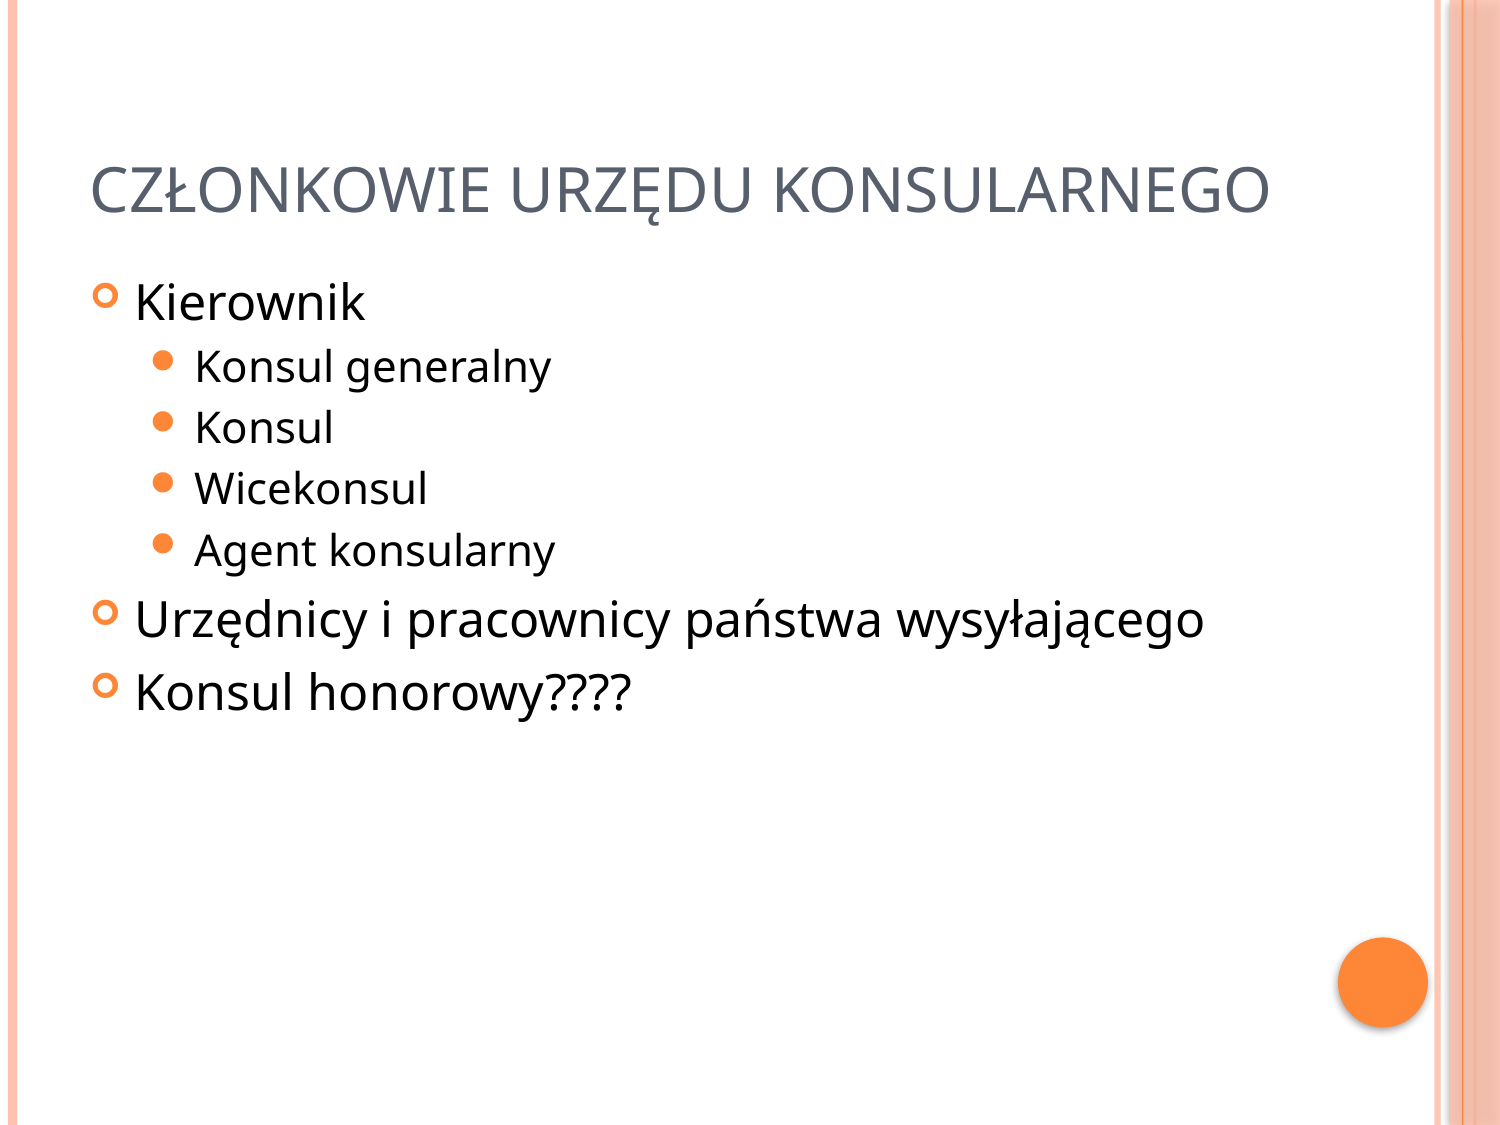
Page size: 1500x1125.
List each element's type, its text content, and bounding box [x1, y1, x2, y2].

list Kierownik Konsul generalny Konsul Wicekonsul Agent konsularny Urzędnicy i pracownicy państwa wysyłającego Konsul honorowy???? [75, 262, 1300, 1062]
title Członkowie urzędu konsularnego [75, 45, 1300, 233]
